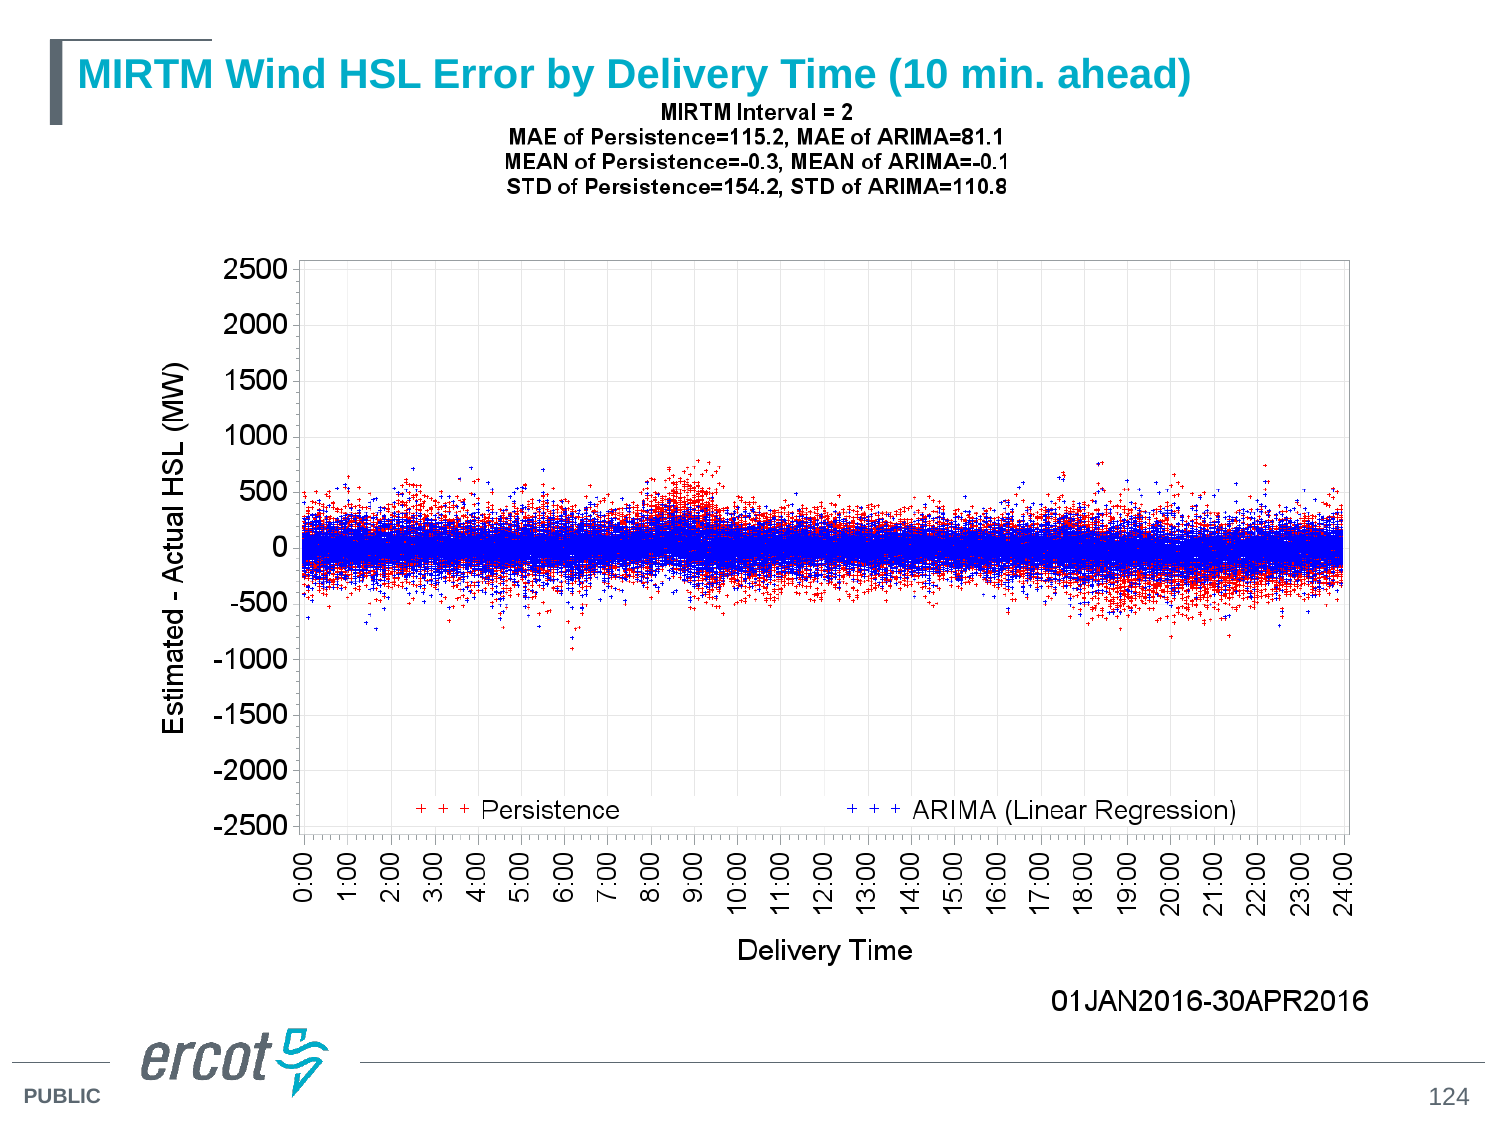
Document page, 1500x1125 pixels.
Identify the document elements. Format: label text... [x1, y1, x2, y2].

title MIRTM Wind HSL Error by Delivery Time (10 min. ahead) [62, 39, 1450, 228]
picture [137, 1024, 332, 1100]
picture [143, 99, 1369, 1019]
